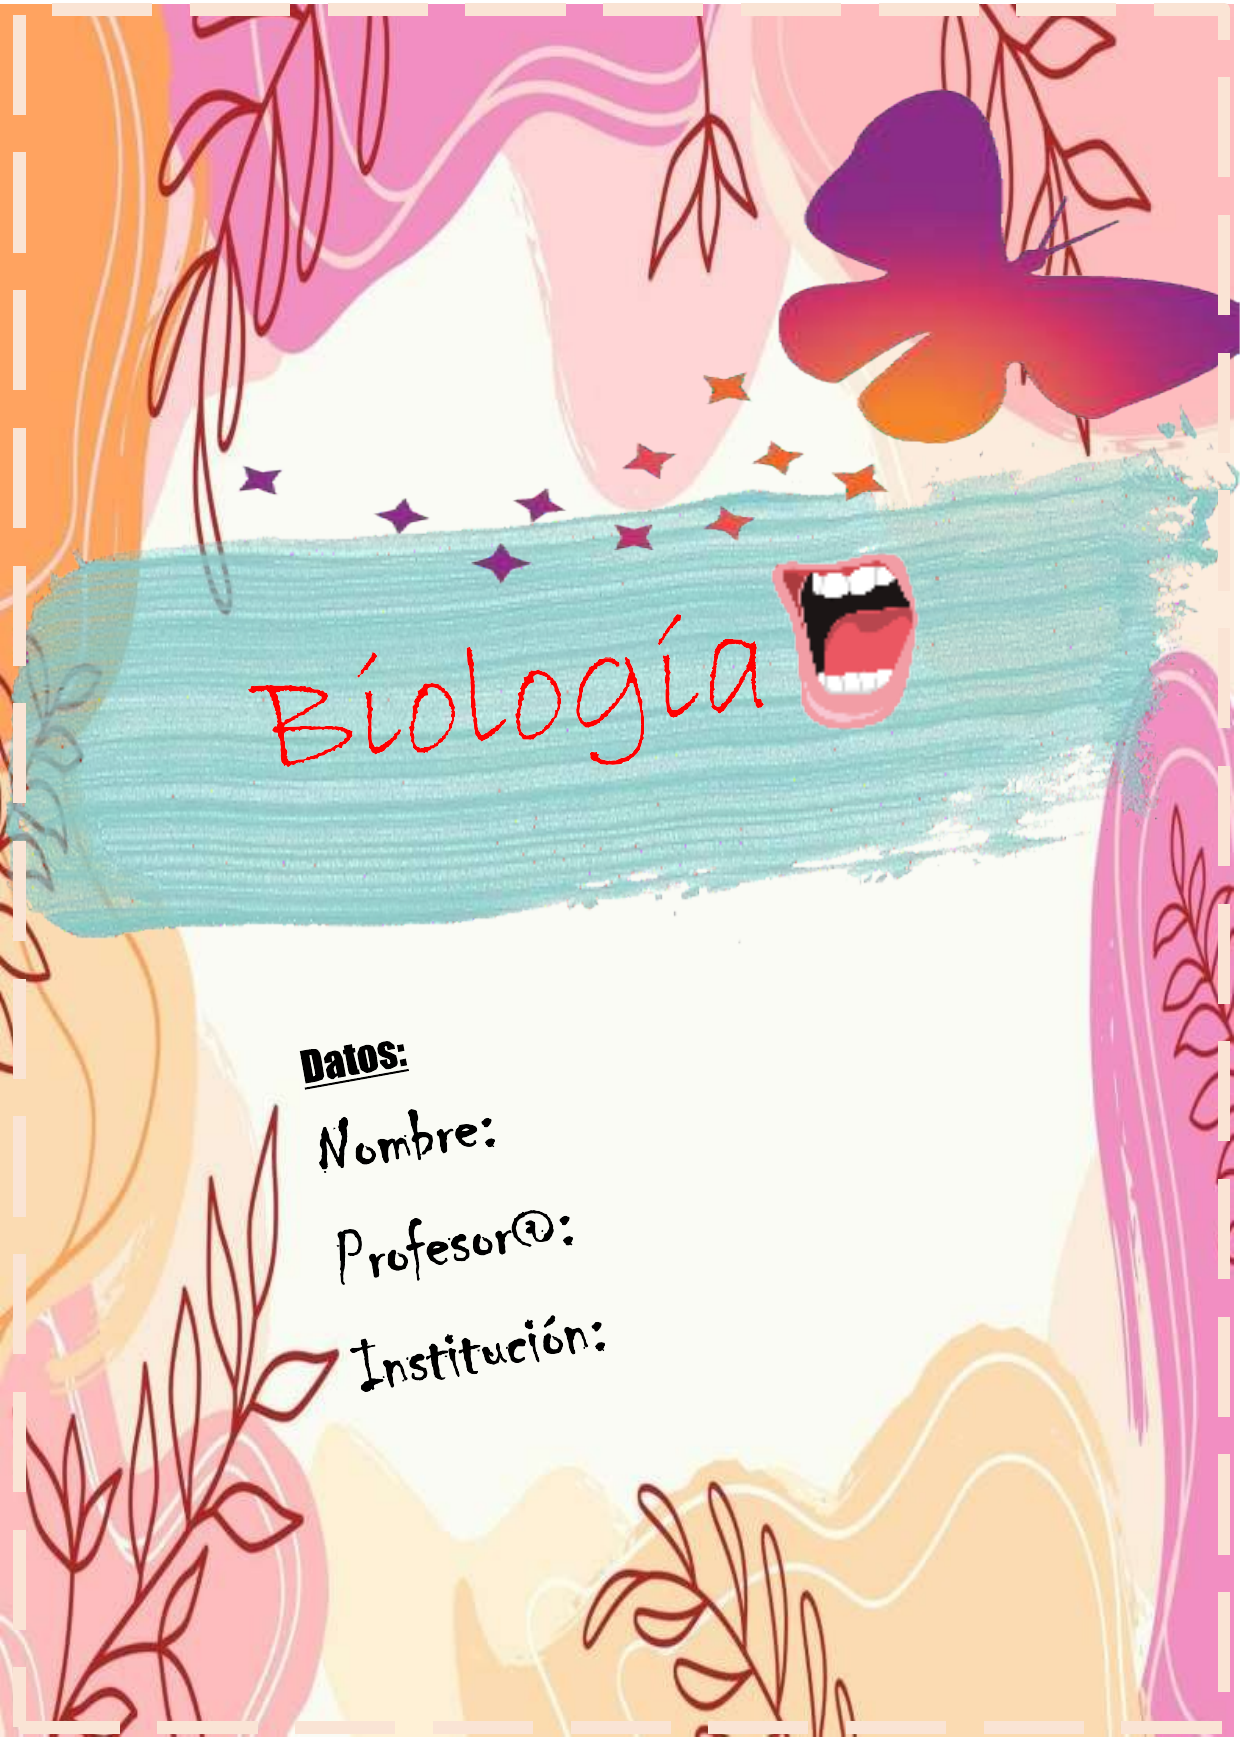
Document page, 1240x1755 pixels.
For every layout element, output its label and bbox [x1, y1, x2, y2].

text_box [0, 3, 1240, 1738]
